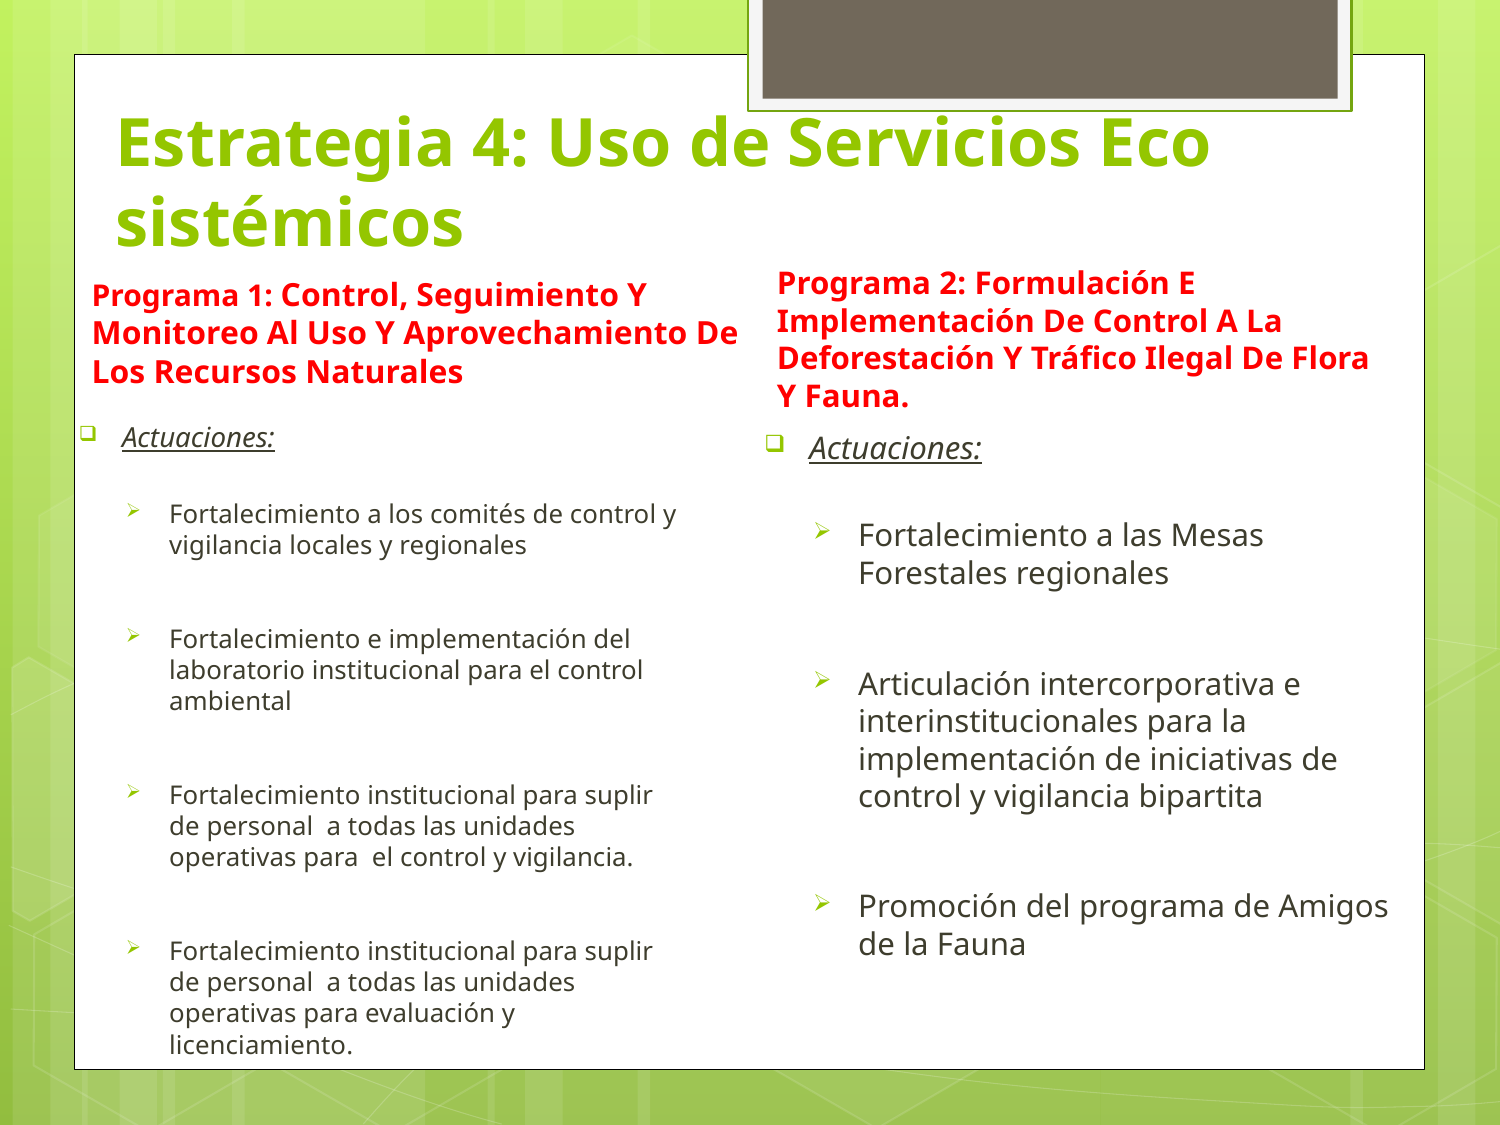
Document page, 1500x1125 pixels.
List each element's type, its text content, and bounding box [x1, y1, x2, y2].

title Estrategia 4: Uso de Servicios Eco sistémicos [100, 79, 1400, 268]
list Actuaciones: Fortalecimiento a los comités de control y vigilancia locales y regionales Fortalecimiento e implementación del laboratorio institucional para el control ambiental Fortalecimiento institucional para suplir de personal a todas las unidades operativas para el control y vigilancia. Fortalecimiento institucional para suplir de personal a todas las unidades operativas para evaluación y licenciamiento. [53, 373, 703, 1071]
list Programa 1: Control, Seguimiento Y Monitoreo Al Uso Y Aprovechamiento De Los Recursos Naturales [76, 267, 774, 398]
list Actuaciones: Fortalecimiento a las Mesas Forestales regionales Articulación intercorporativa e interinstitucionales para la implementación de iniciativas de control y vigilancia bipartita Promoción del programa de Amigos de la Fauna [738, 420, 1424, 1125]
list Programa 2: Formulación E Implementación De Control A La Deforestación Y Tráfico Ilegal De Flora Y Fauna. [761, 314, 1400, 420]
